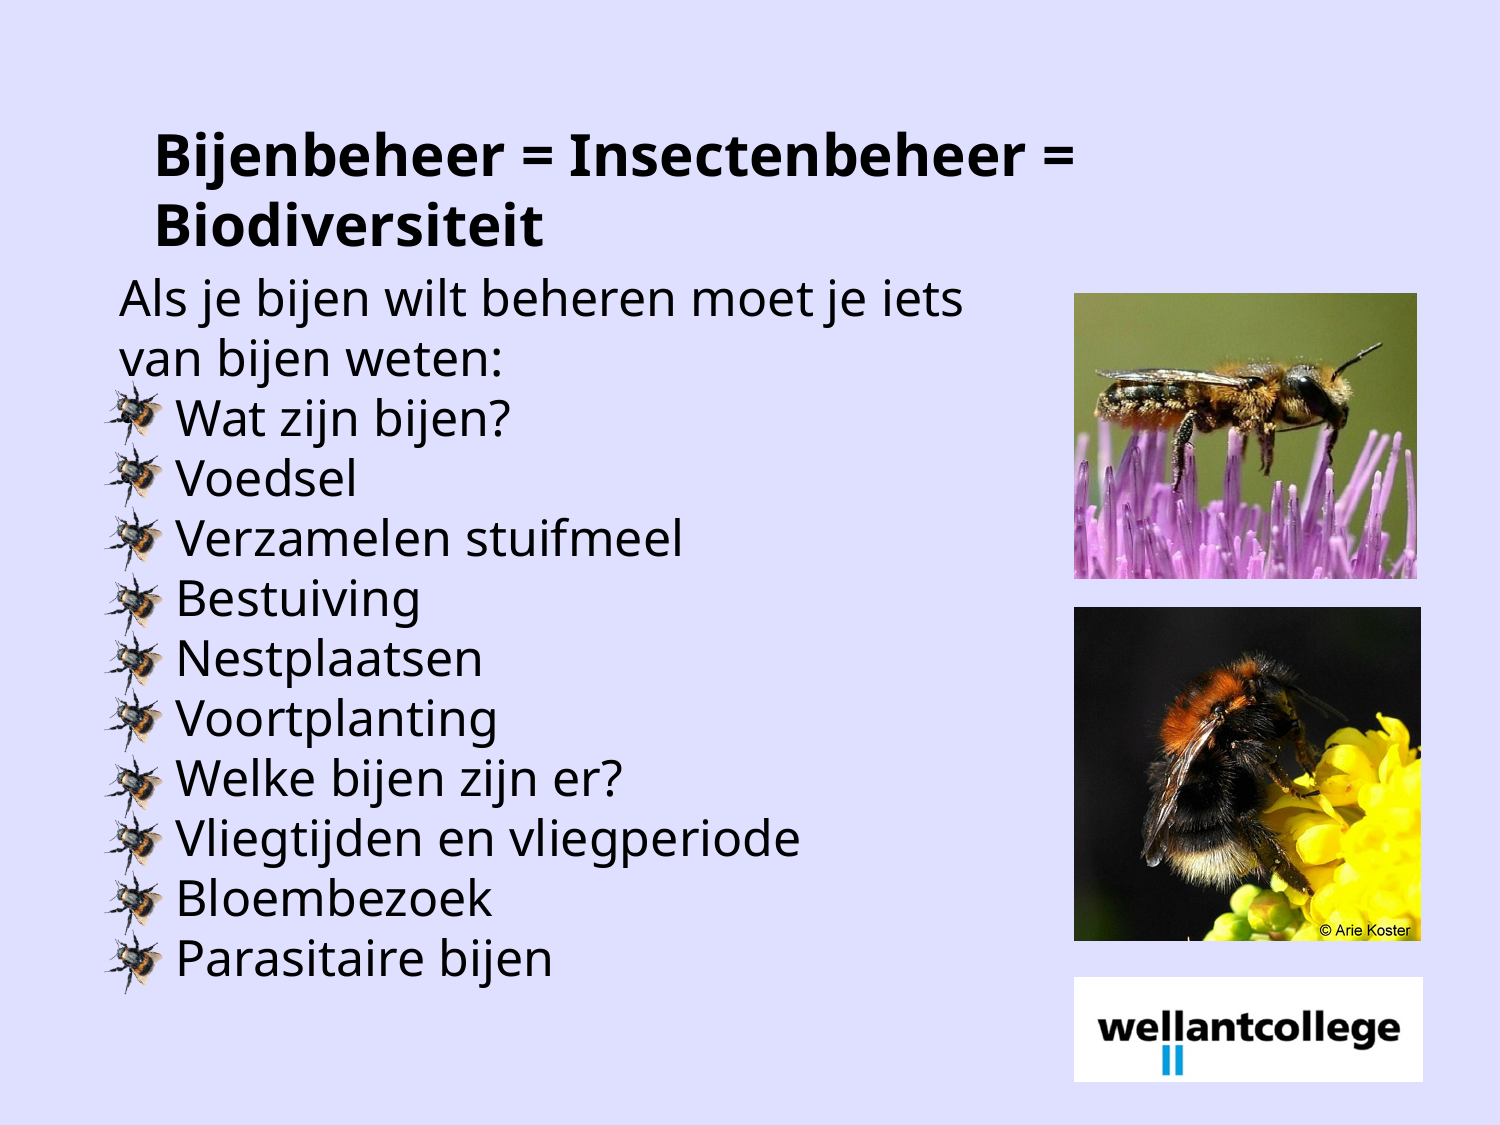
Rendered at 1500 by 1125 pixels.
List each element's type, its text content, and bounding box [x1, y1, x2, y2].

picture [1074, 977, 1424, 1082]
picture [1074, 607, 1421, 942]
text_box Als je bijen wilt beheren moet je iets van bijen weten: Wat zijn bijen? Voedsel Verzamelen stuifmeel Bestuiving Nestplaatsen Voortplanting Welke bijen zijn er? Vliegtijden en vliegperiode Bloembezoek Parasitaire bijen [104, 259, 1034, 1054]
text_box Bijenbeheer = Insectenbeheer = Biodiversiteit [139, 110, 1479, 222]
picture [94, 373, 171, 998]
picture [1074, 293, 1417, 580]
